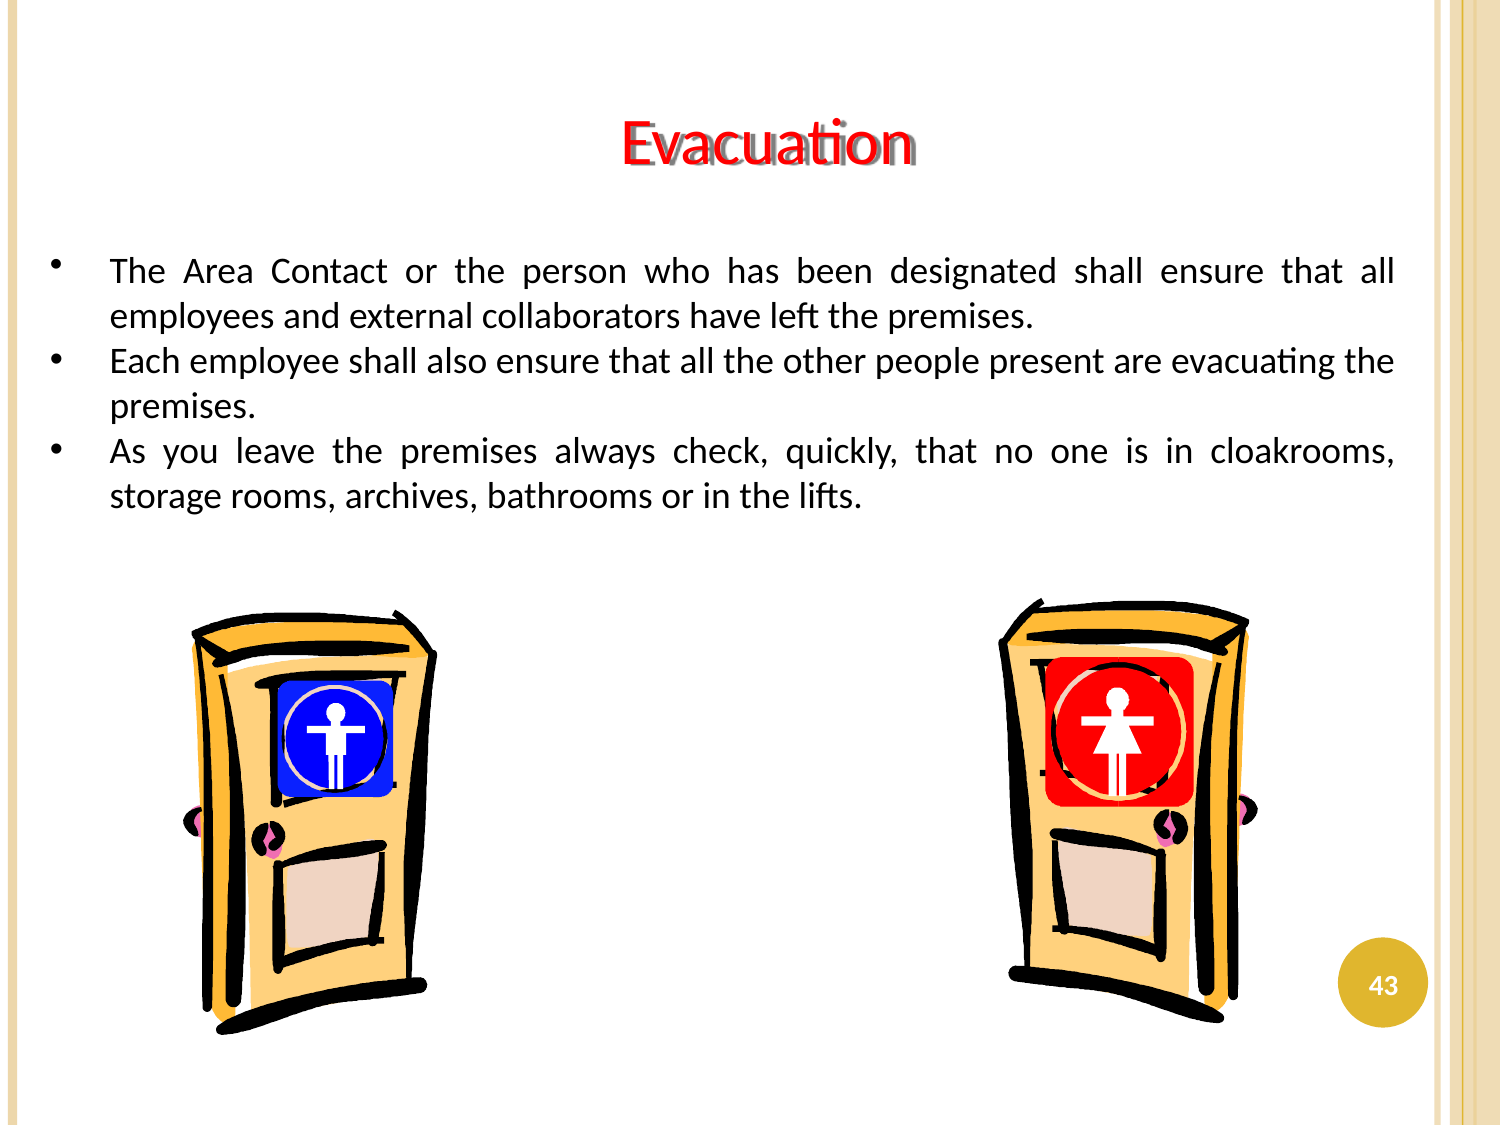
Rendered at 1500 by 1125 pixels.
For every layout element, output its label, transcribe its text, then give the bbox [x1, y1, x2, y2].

picture [997, 597, 1258, 1024]
text_box 43 [1333, 940, 1434, 1026]
picture [182, 609, 438, 1036]
text_box Evacuation [17, 90, 1500, 185]
text_box The Area Contact or the person who has been designated shall ensure that all employees and external collaborators have left the premises. Each employee shall also ensure that all the other people present are evacuating the premises. As you leave the premises always check, quickly, that no one is in cloakrooms, storage rooms, archives, bathrooms or in the lifts. [35, 238, 1412, 523]
